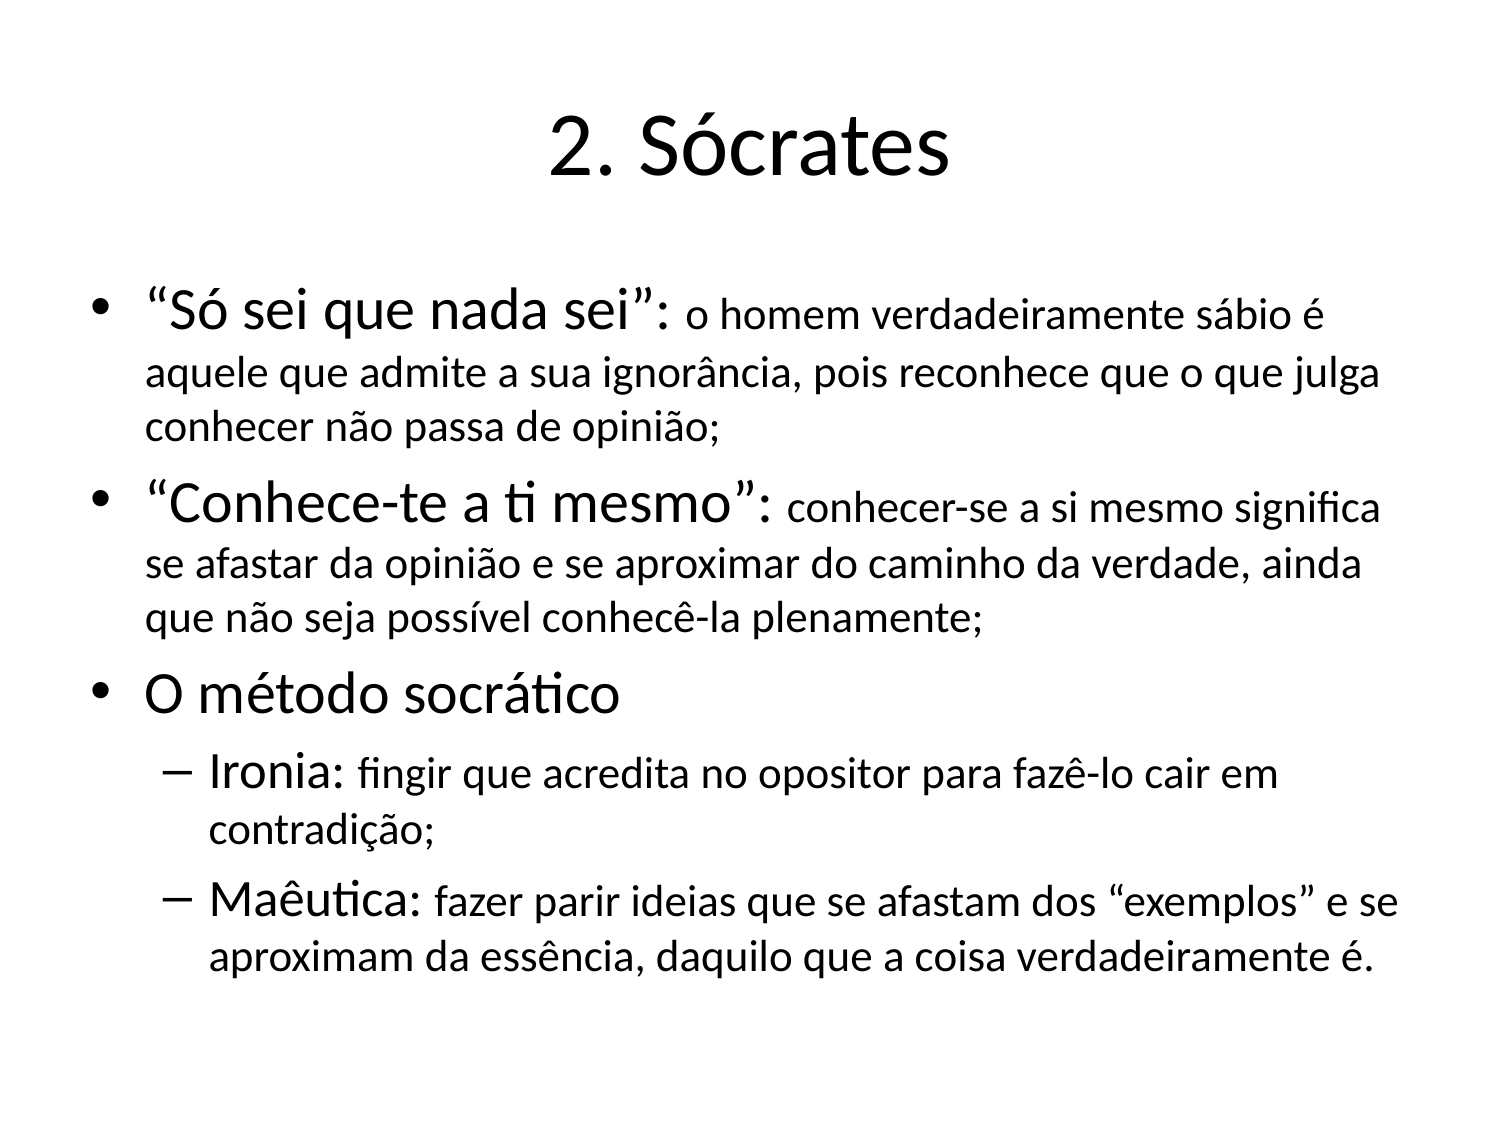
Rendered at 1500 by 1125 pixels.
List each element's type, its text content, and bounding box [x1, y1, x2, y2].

list “Só sei que nada sei”: o homem verdadeiramente sábio é aquele que admite a sua ignorância, pois reconhece que o que julga conhecer não passa de opinião; “Conhece-te a ti mesmo”: conhecer-se a si mesmo significa se afastar da opinião e se aproximar do caminho da verdade, ainda que não seja possível conhecê-la plenamente; O método socrático Ironia: fingir que acredita no opositor para fazê-lo cair em contradição; Maêutica: fazer parir ideias que se afastam dos “exemplos” e se aproximam da essência, daquilo que a coisa verdadeiramente é. [75, 262, 1425, 1005]
title 2. Sócrates [75, 45, 1425, 233]
